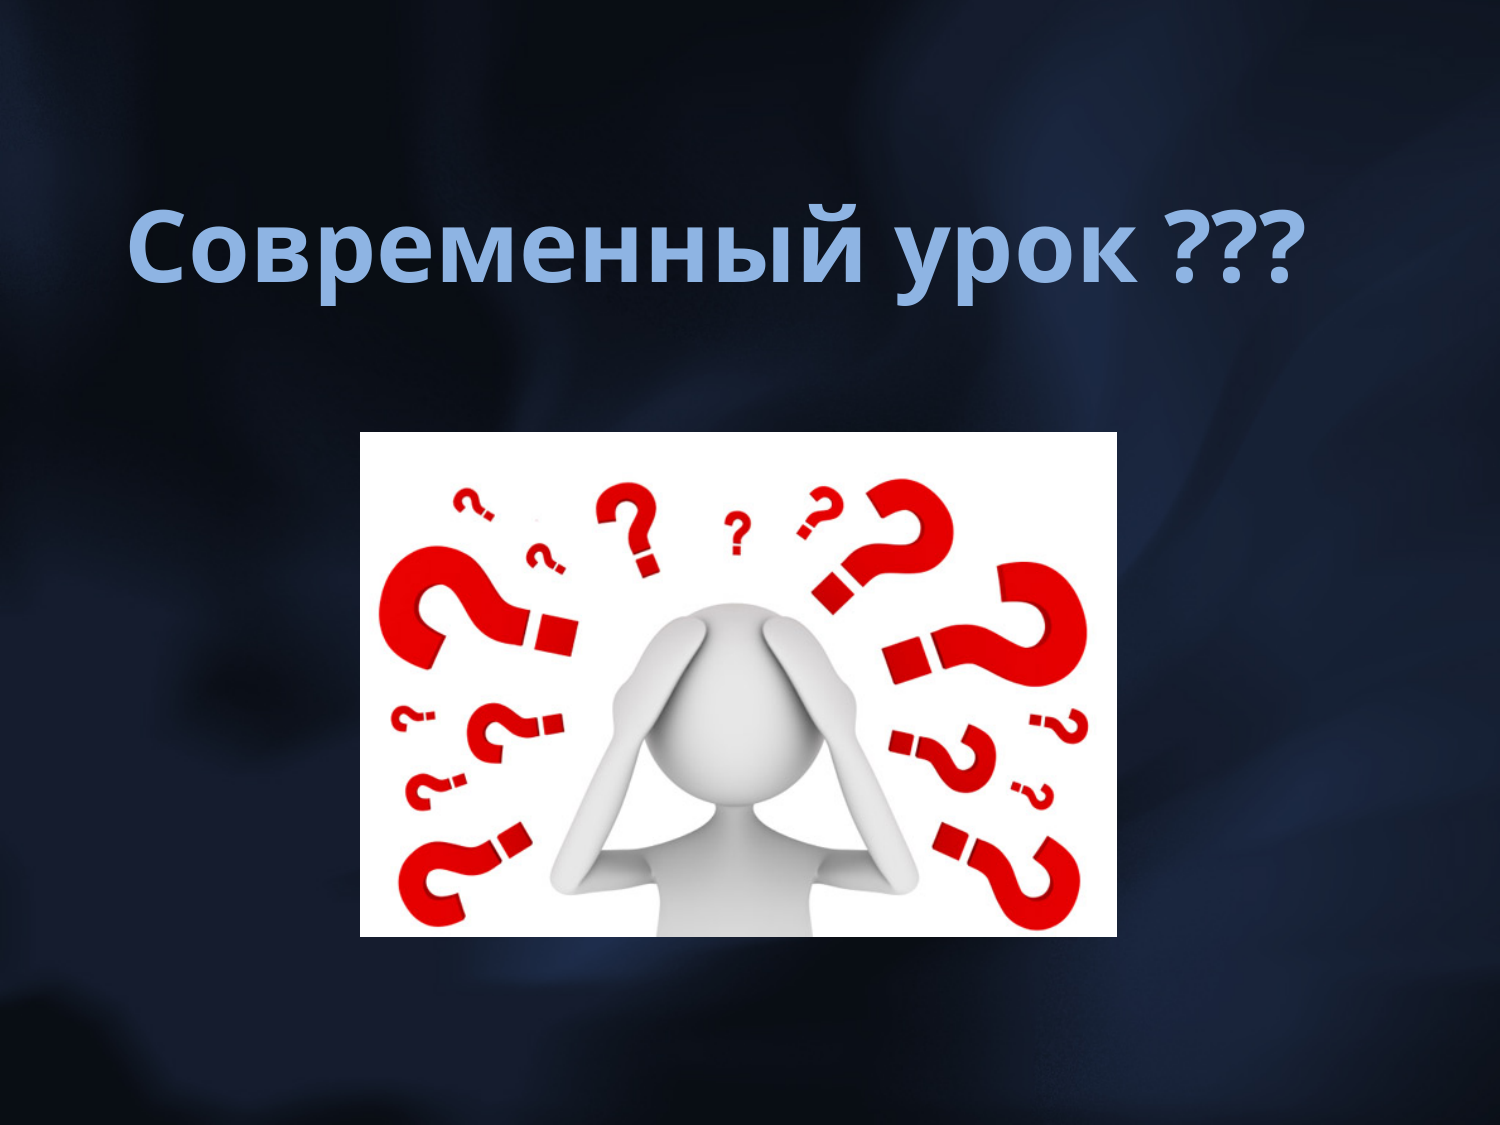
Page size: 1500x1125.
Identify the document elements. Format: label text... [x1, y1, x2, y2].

picture [0, 0, 1500, 1125]
title Современный урок ??? [41, 149, 1392, 337]
